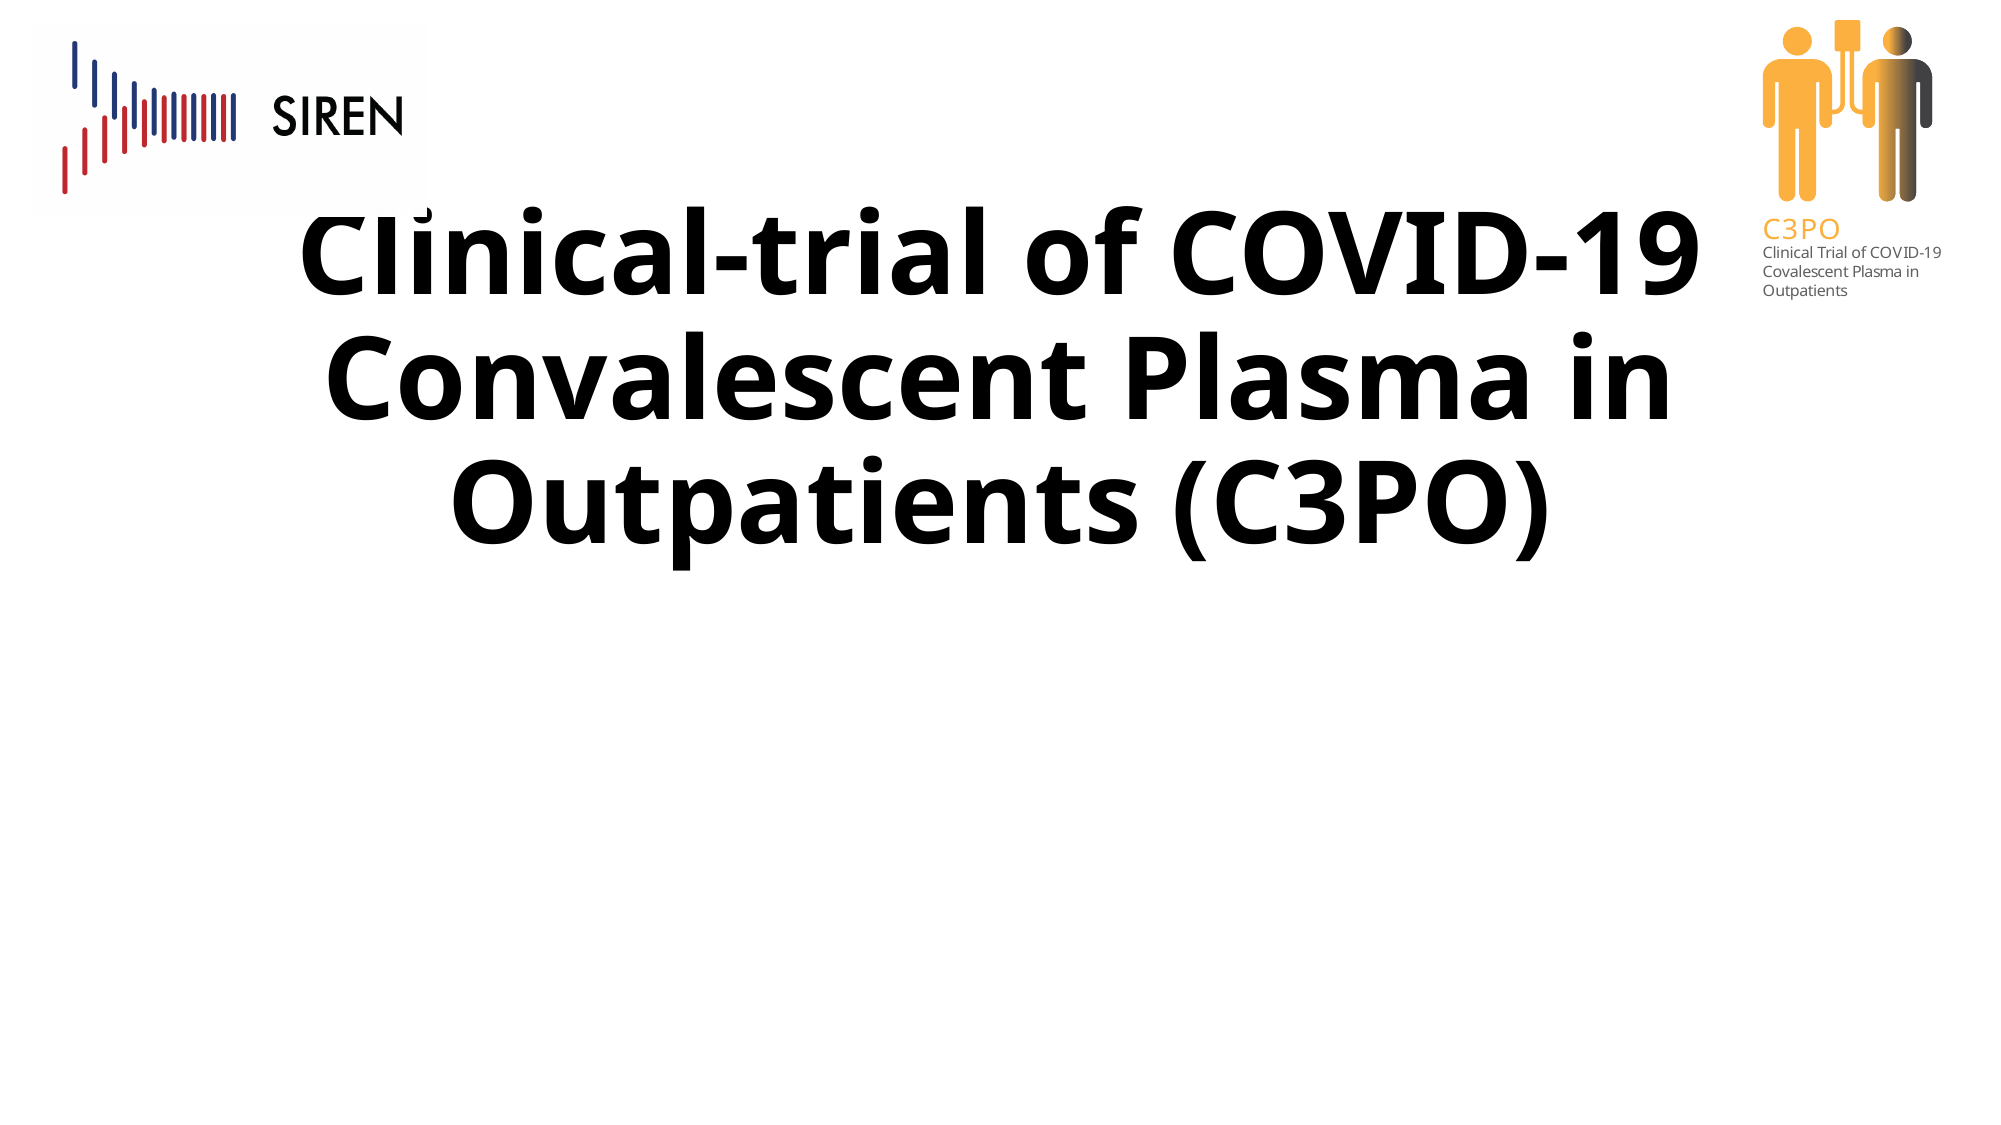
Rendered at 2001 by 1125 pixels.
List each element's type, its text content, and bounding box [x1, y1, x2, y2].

title Clinical-trial of COVID-19 Convalescent Plasma in Outpatients (C3PO) [249, 184, 1750, 576]
picture [1762, 20, 1941, 300]
picture [31, 20, 427, 218]
